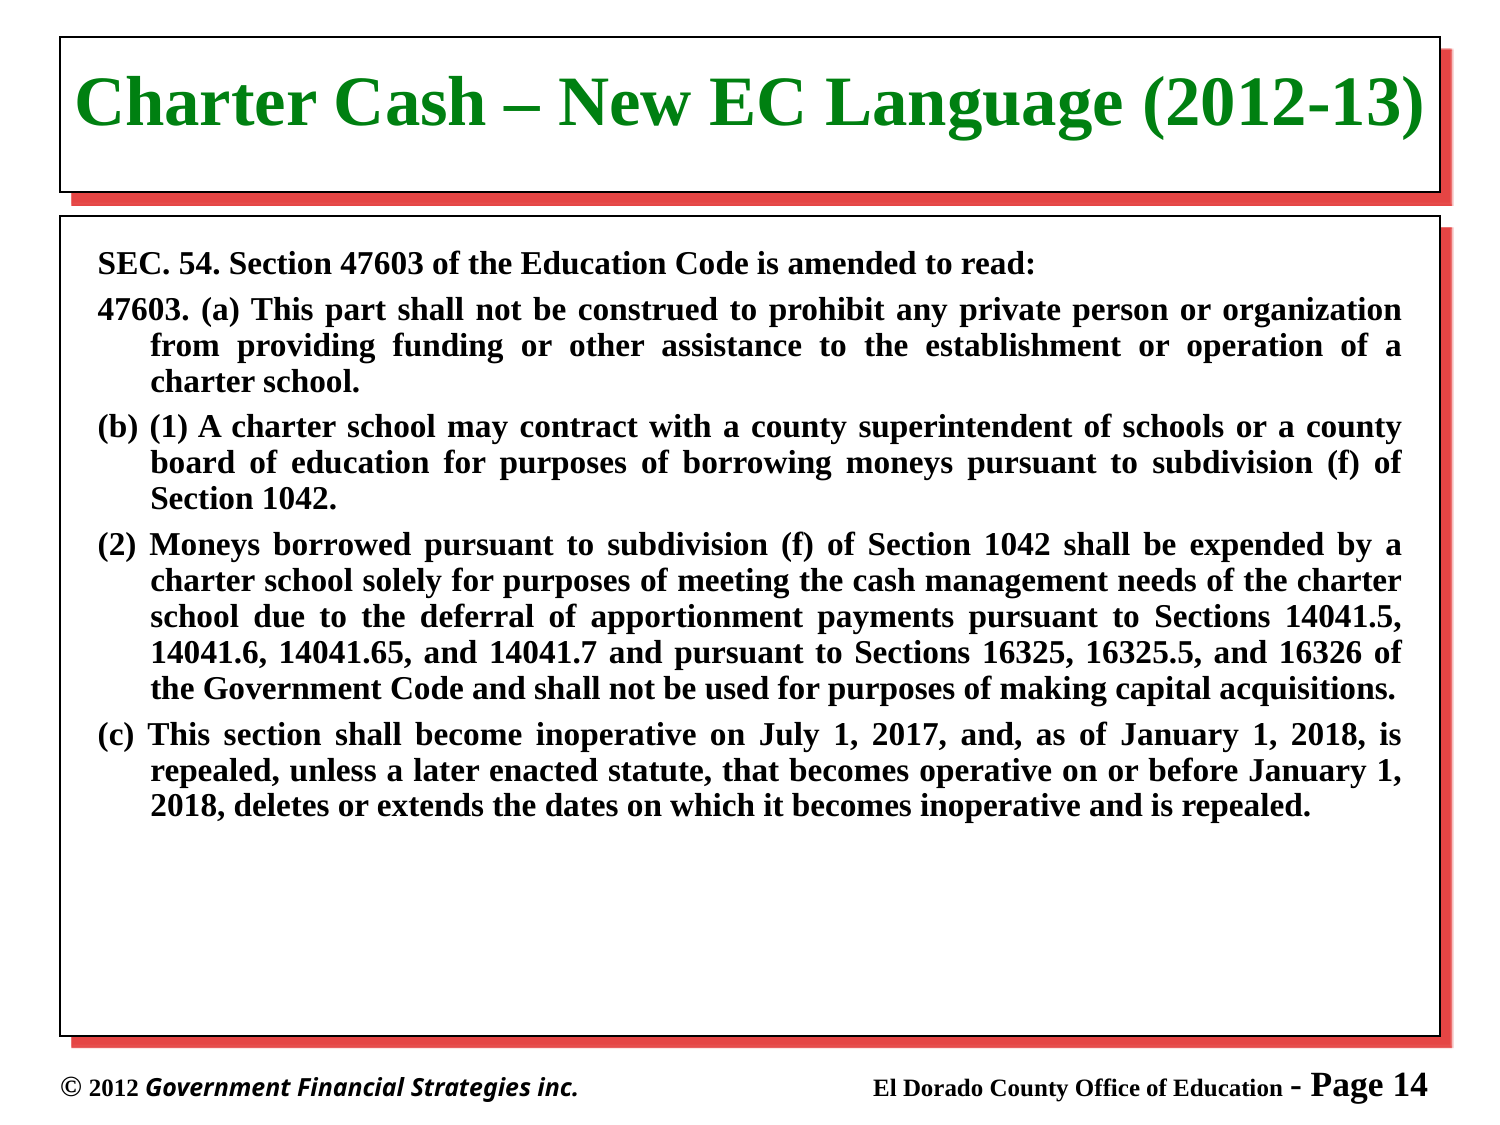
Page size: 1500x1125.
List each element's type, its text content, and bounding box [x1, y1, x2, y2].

list SEC. 54. Section 47603 of the Education Code is amended to read: 47603. (a) This part shall not be construed to prohibit any private person or organization from providing funding or other assistance to the establishment or operation of a charter school. (b) (1) A charter school may contract with a county superintendent of schools or a county board of education for purposes of borrowing moneys pursuant to subdivision (f) of Section 1042. (2) Moneys borrowed pursuant to subdivision (f) of Section 1042 shall be expended by a charter school solely for purposes of meeting the cash management needs of the charter school due to the deferral of apportionment payments pursuant to Sections 14041.5, 14041.6, 14041.65, and 14041.7 and pursuant to Sections 16325, 16325.5, and 16326 of the Government Code and shall not be used for purposes of making capital acquisitions. (c) This section shall become inoperative on July 1, 2017, and, as of January 1, 2018, is repealed, unless a later enacted statute, that becomes operative on or before January 1, 2018, deletes or extends the dates on which it becomes inoperative and is repealed. [83, 238, 1419, 1002]
title Charter Cash – New EC Language (2012-13) [56, 61, 1444, 146]
